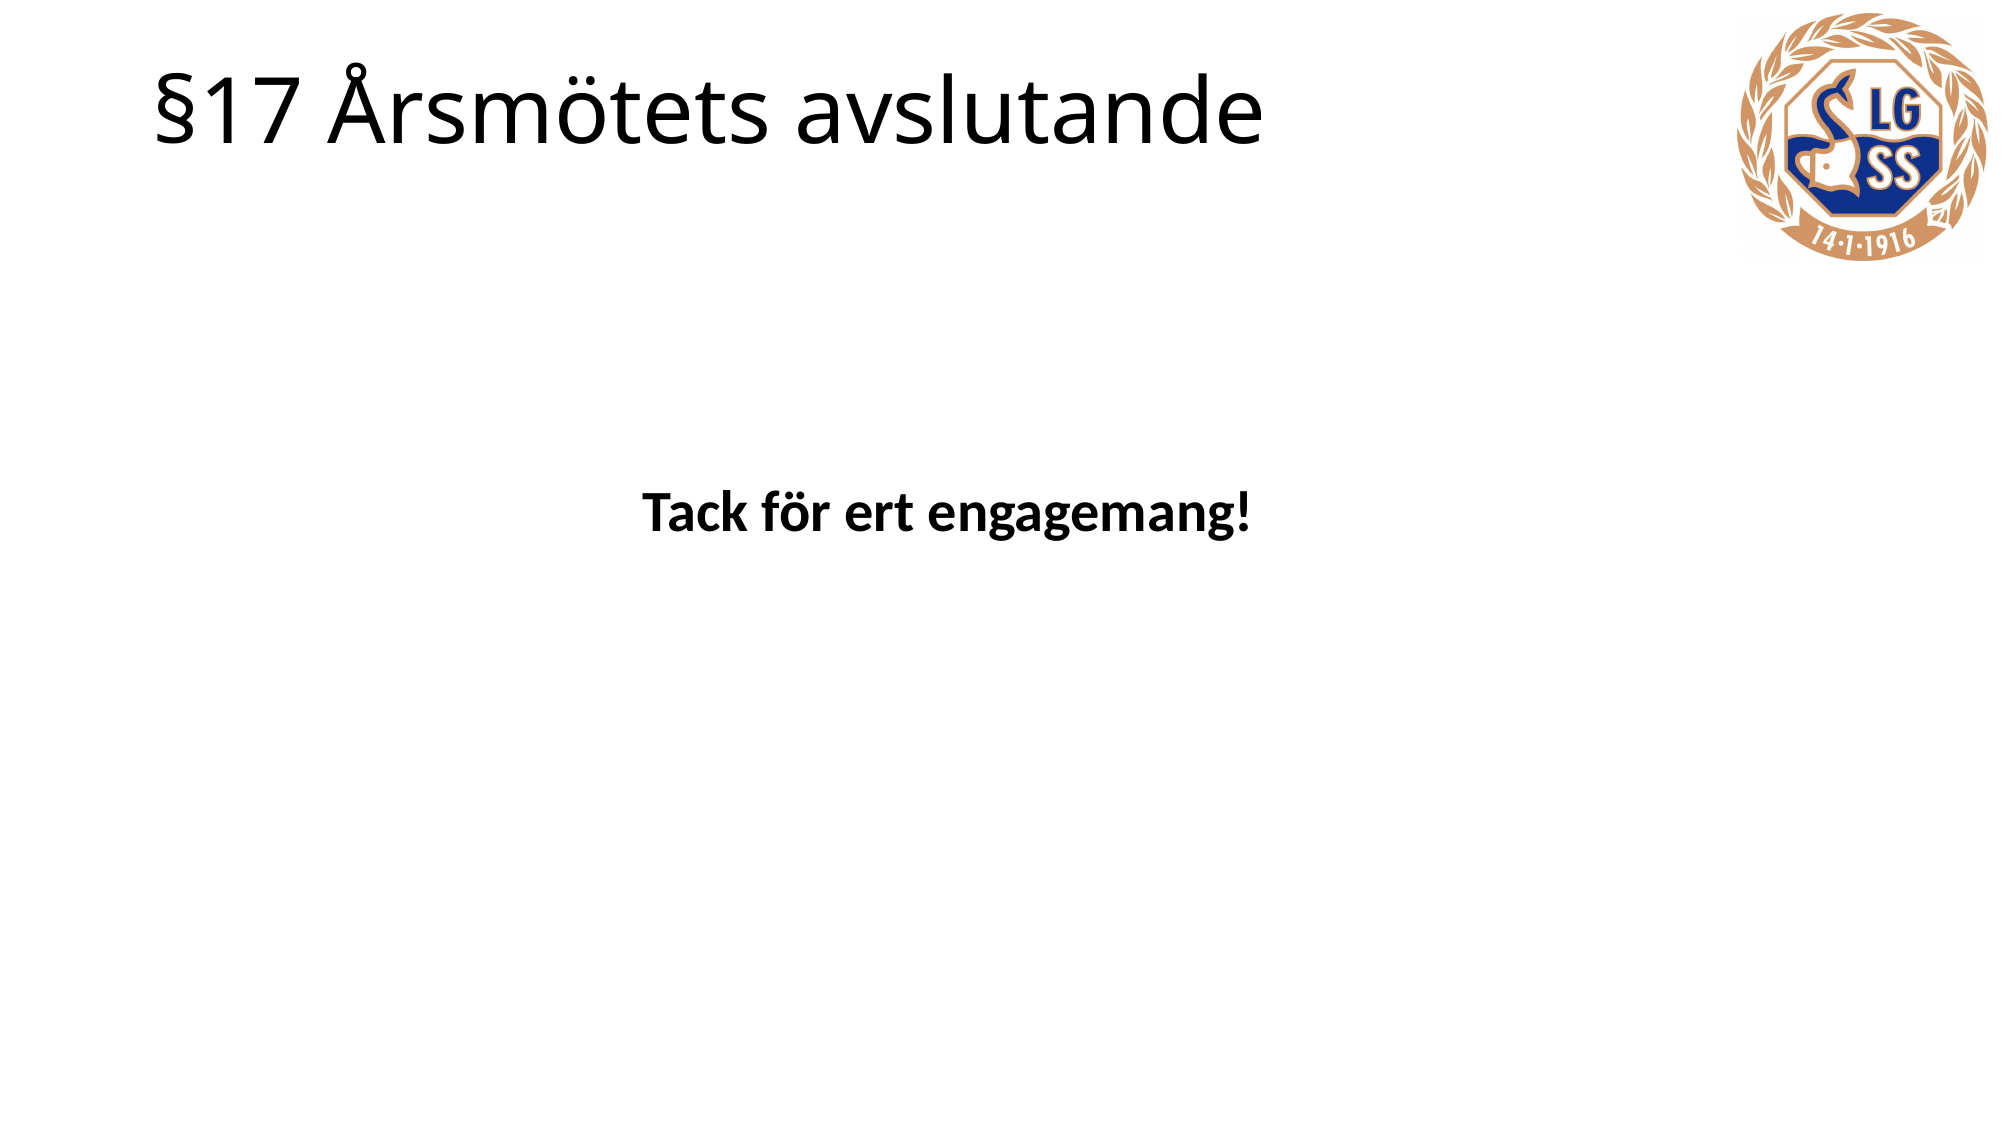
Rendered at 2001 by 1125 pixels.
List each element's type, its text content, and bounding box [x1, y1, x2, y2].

list Tack för ert engagemang! [137, 299, 1863, 1014]
title §17 Årsmötets avslutande [137, 59, 1863, 278]
picture [1737, 13, 1988, 261]
